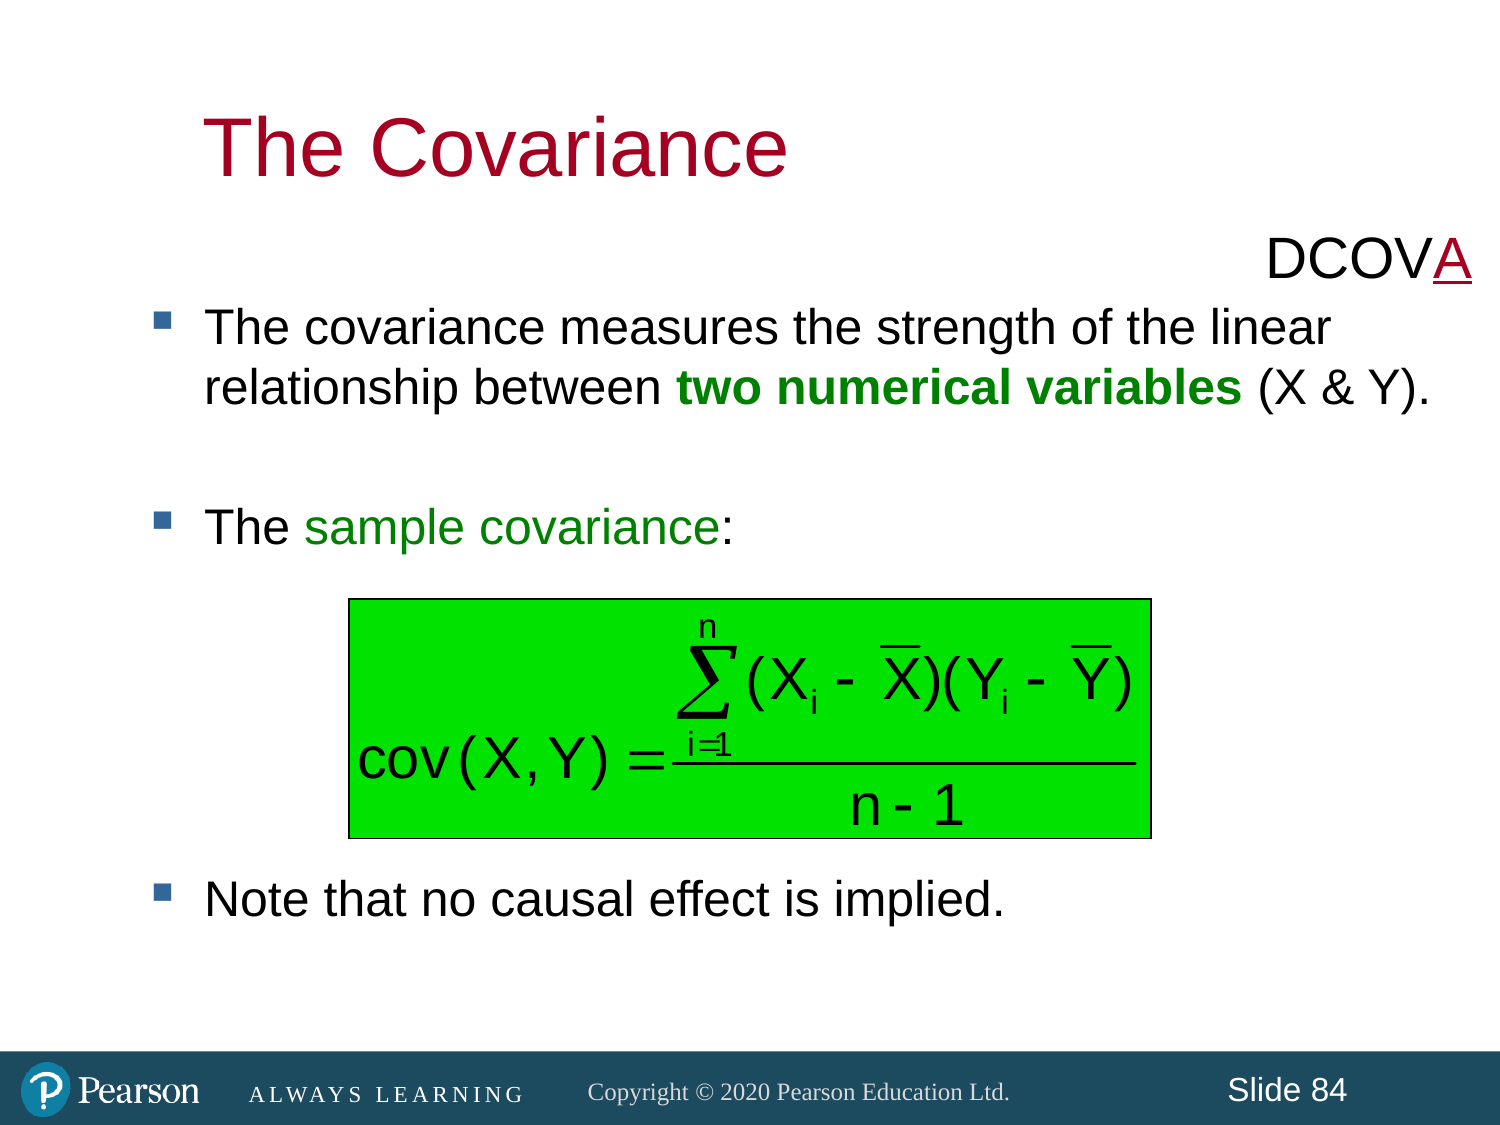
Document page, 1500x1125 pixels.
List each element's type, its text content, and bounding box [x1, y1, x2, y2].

list The covariance measures the strength of the linear relationship between two numerical variables (X & Y). The sample covariance: Note that no causal effect is implied. [137, 287, 1463, 1069]
title The Covariance [188, 37, 1400, 200]
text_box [349, 599, 1151, 839]
text_box DCOVA [1250, 212, 1487, 298]
picture [21, 1062, 199, 1117]
